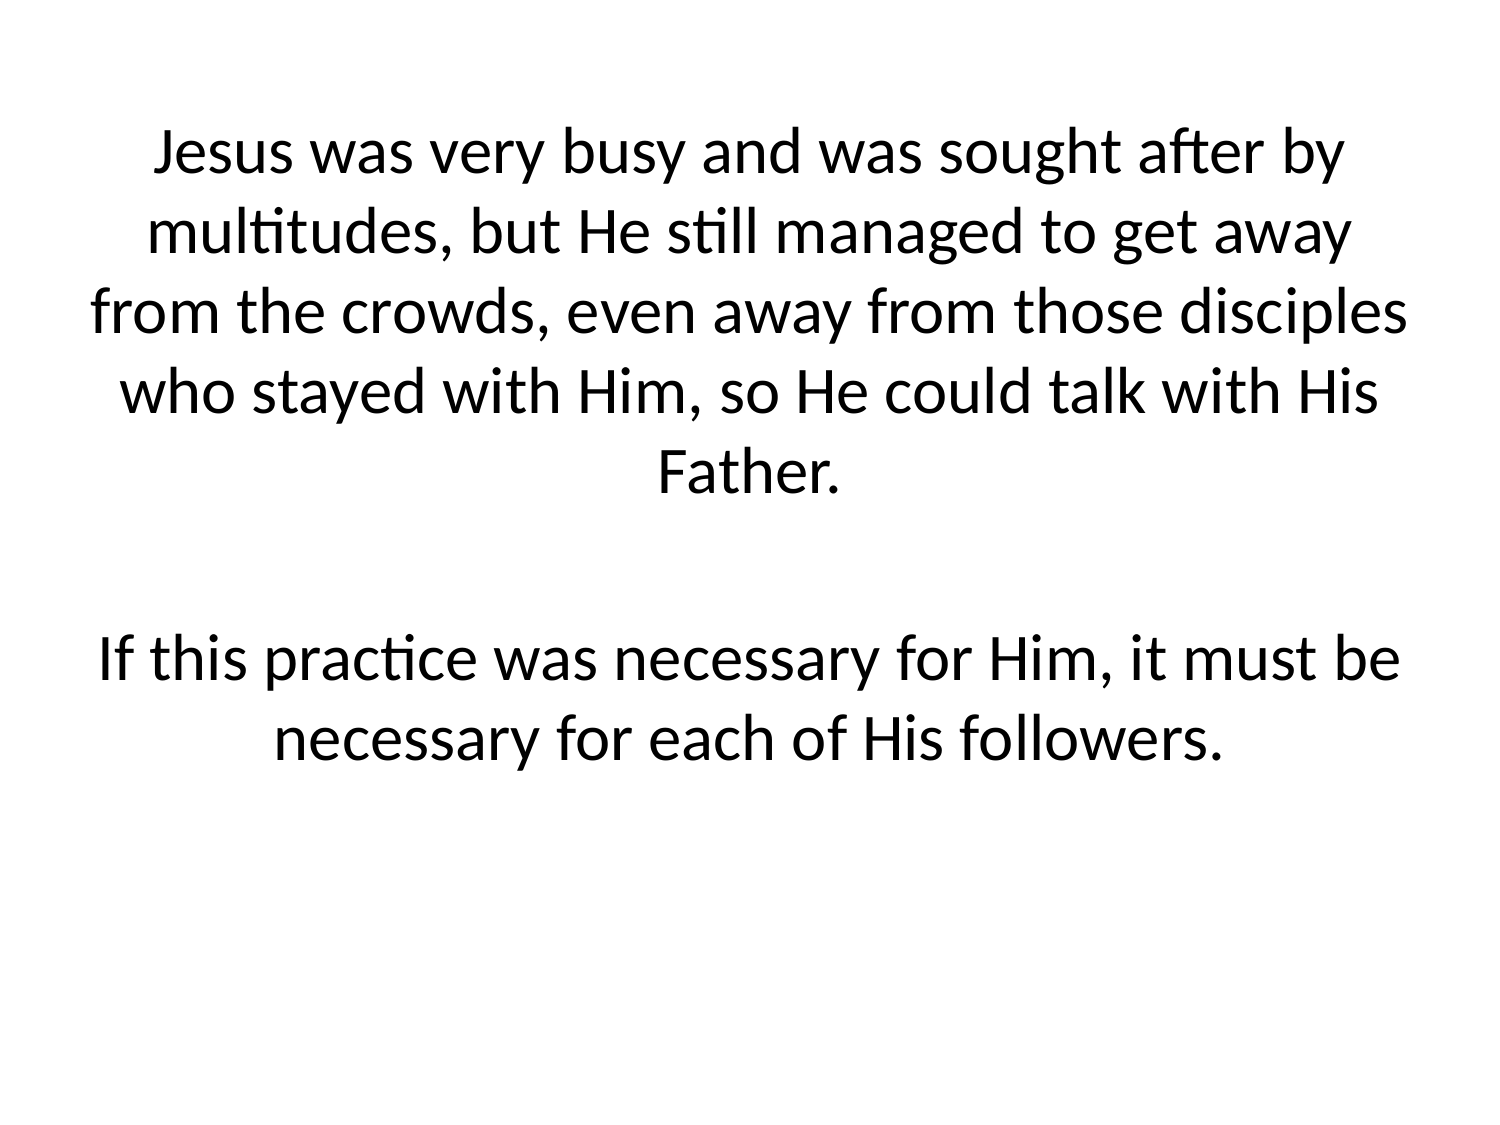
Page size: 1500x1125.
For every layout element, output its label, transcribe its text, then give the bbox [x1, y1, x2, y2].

list Jesus was very busy and was sought after by multitudes, but He still managed to get away from the crowds, even away from those disciples who stayed with Him, so He could talk with His Father. If this practice was necessary for Him, it must be necessary for each of His followers. [75, 99, 1425, 1005]
